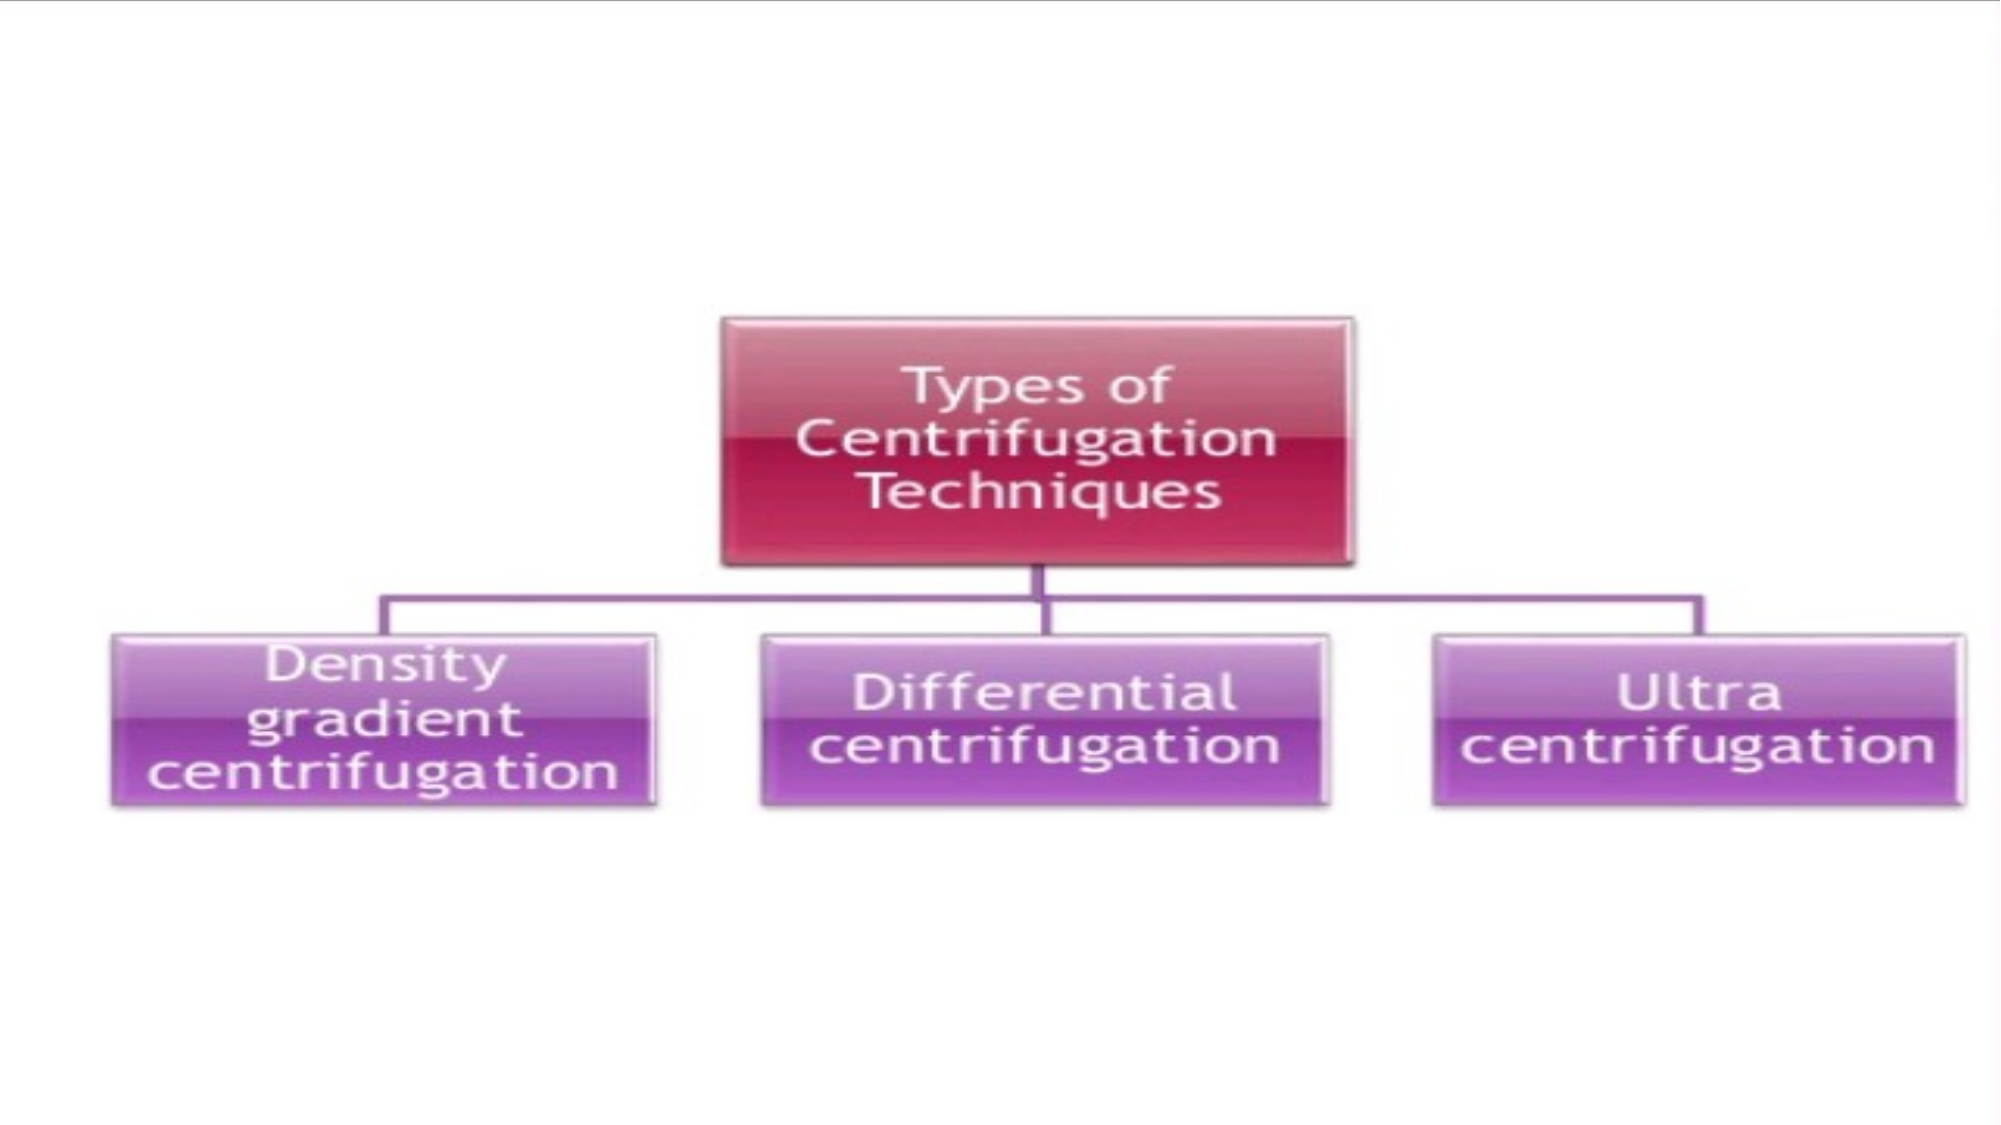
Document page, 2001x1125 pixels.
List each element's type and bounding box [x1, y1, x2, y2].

list [0, 0, 2000, 1125]
